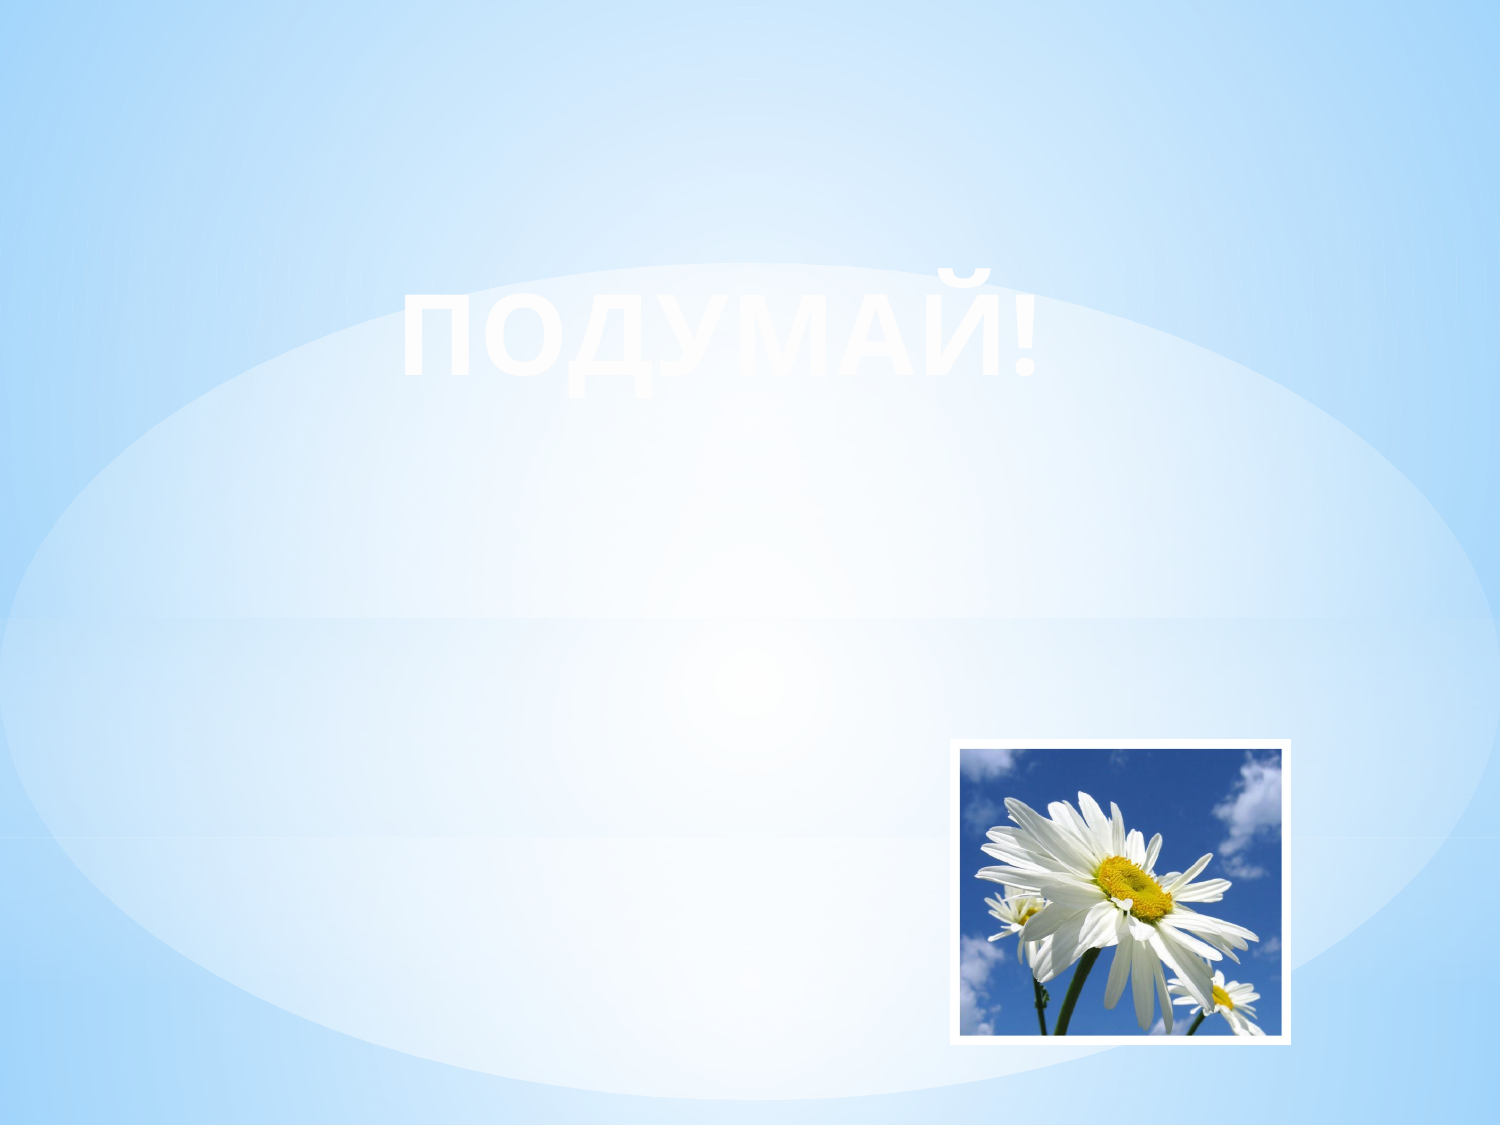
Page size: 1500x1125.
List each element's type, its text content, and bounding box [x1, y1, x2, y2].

text_box ПОДУМАЙ! [371, 255, 1066, 406]
picture [950, 739, 1291, 1046]
